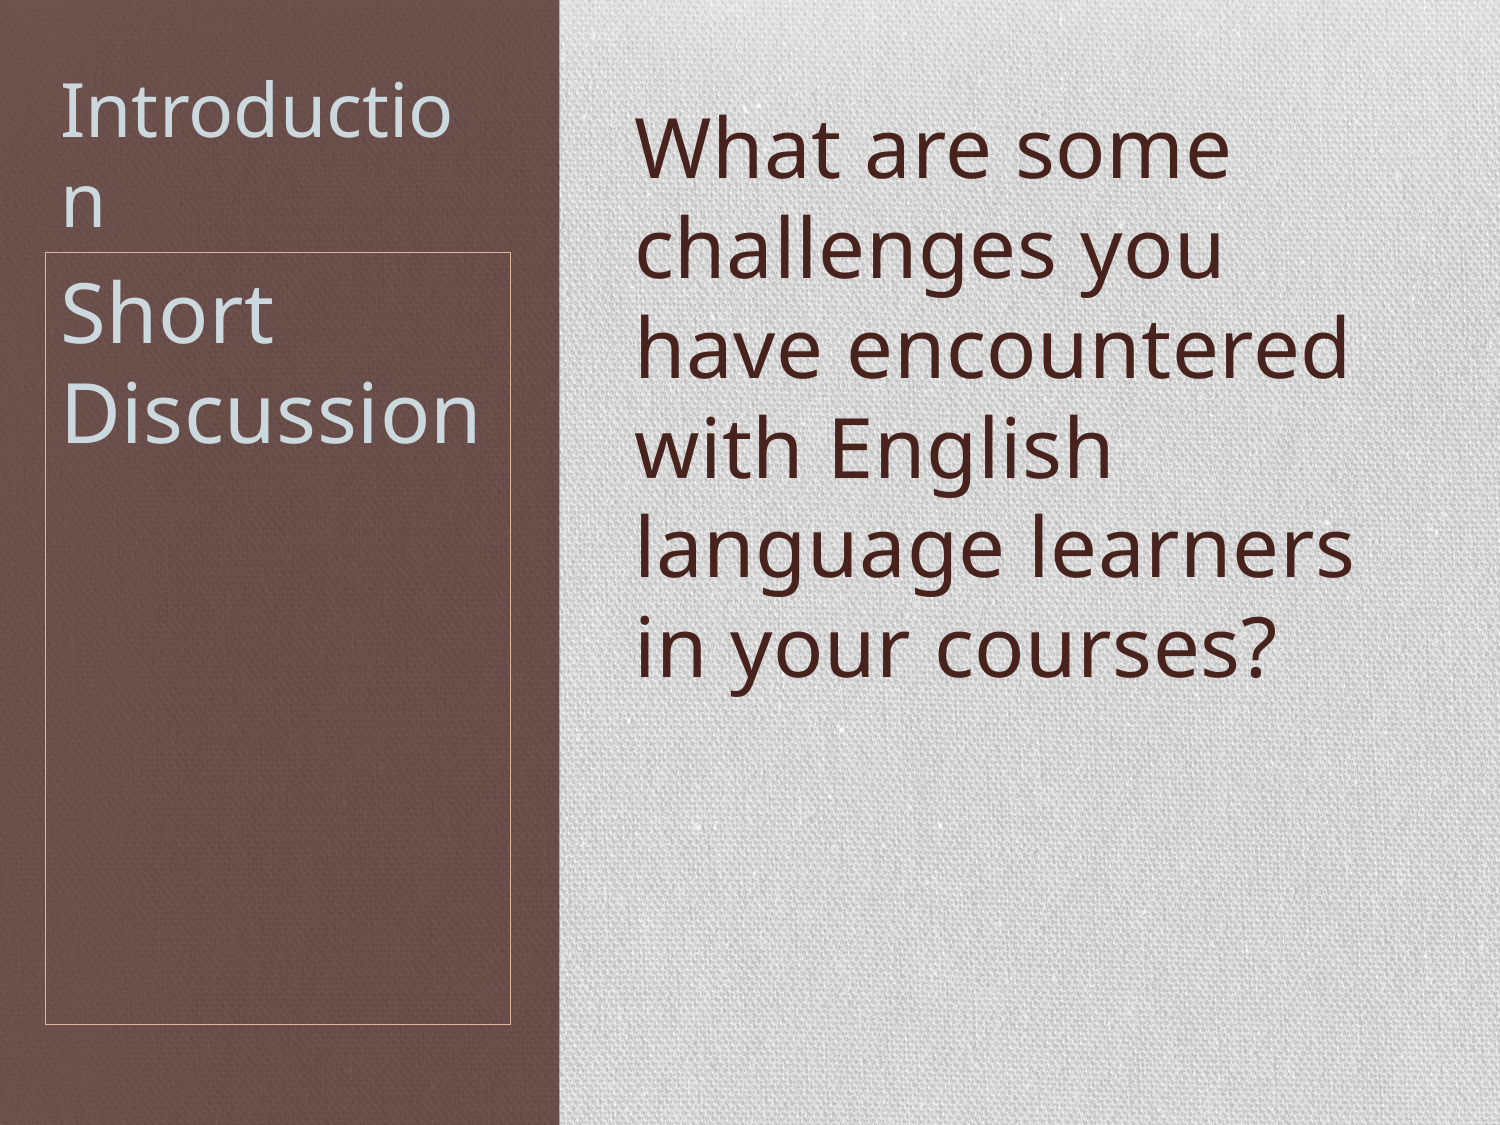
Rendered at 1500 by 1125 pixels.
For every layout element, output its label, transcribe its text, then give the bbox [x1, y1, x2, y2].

title Introduction [45, 37, 511, 251]
list What are some challenges you have encountered with English language learners in your courses? [619, 87, 1450, 1023]
list Short Discussion [45, 252, 511, 1025]
